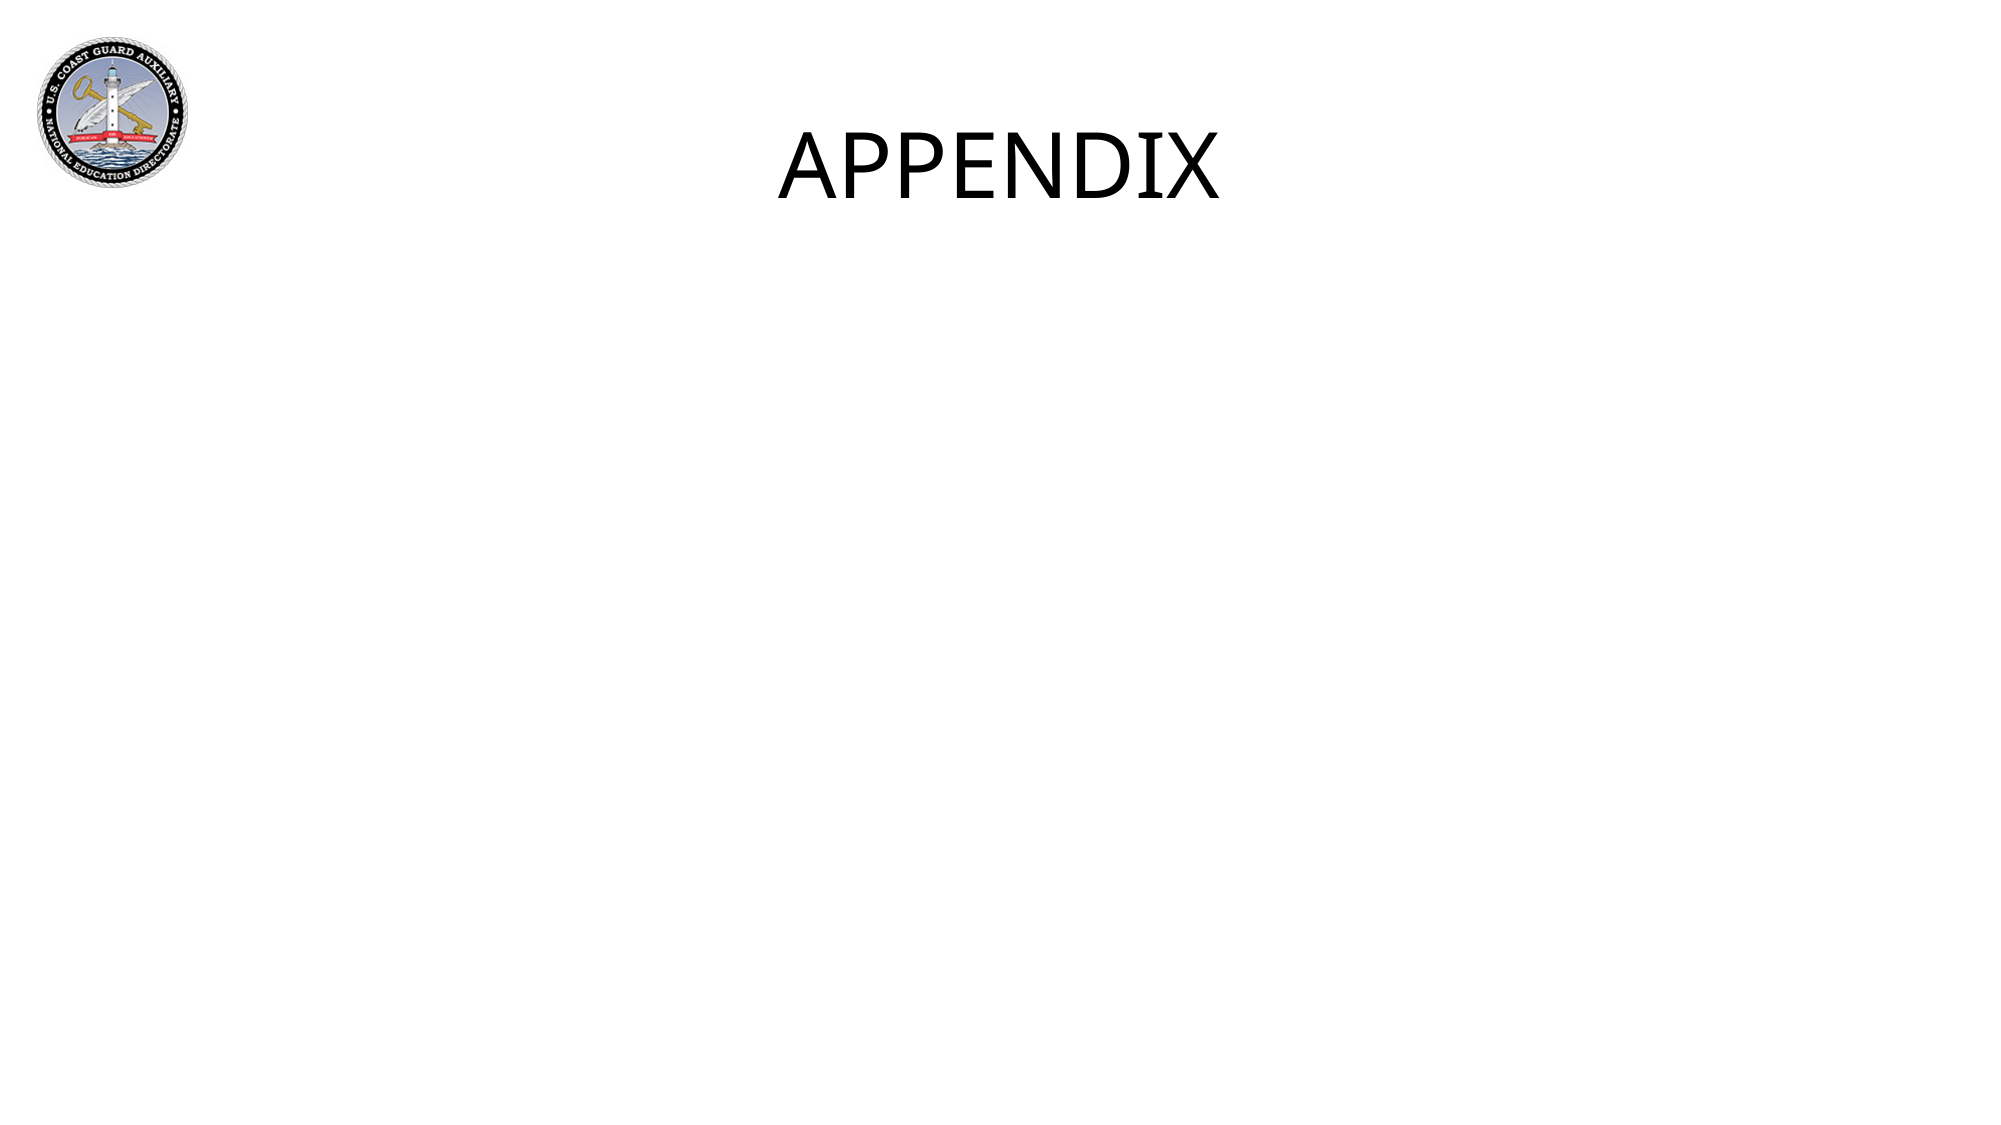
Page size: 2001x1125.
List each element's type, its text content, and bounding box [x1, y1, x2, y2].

title APPENDIX [137, 59, 1863, 278]
picture [37, 37, 188, 188]
